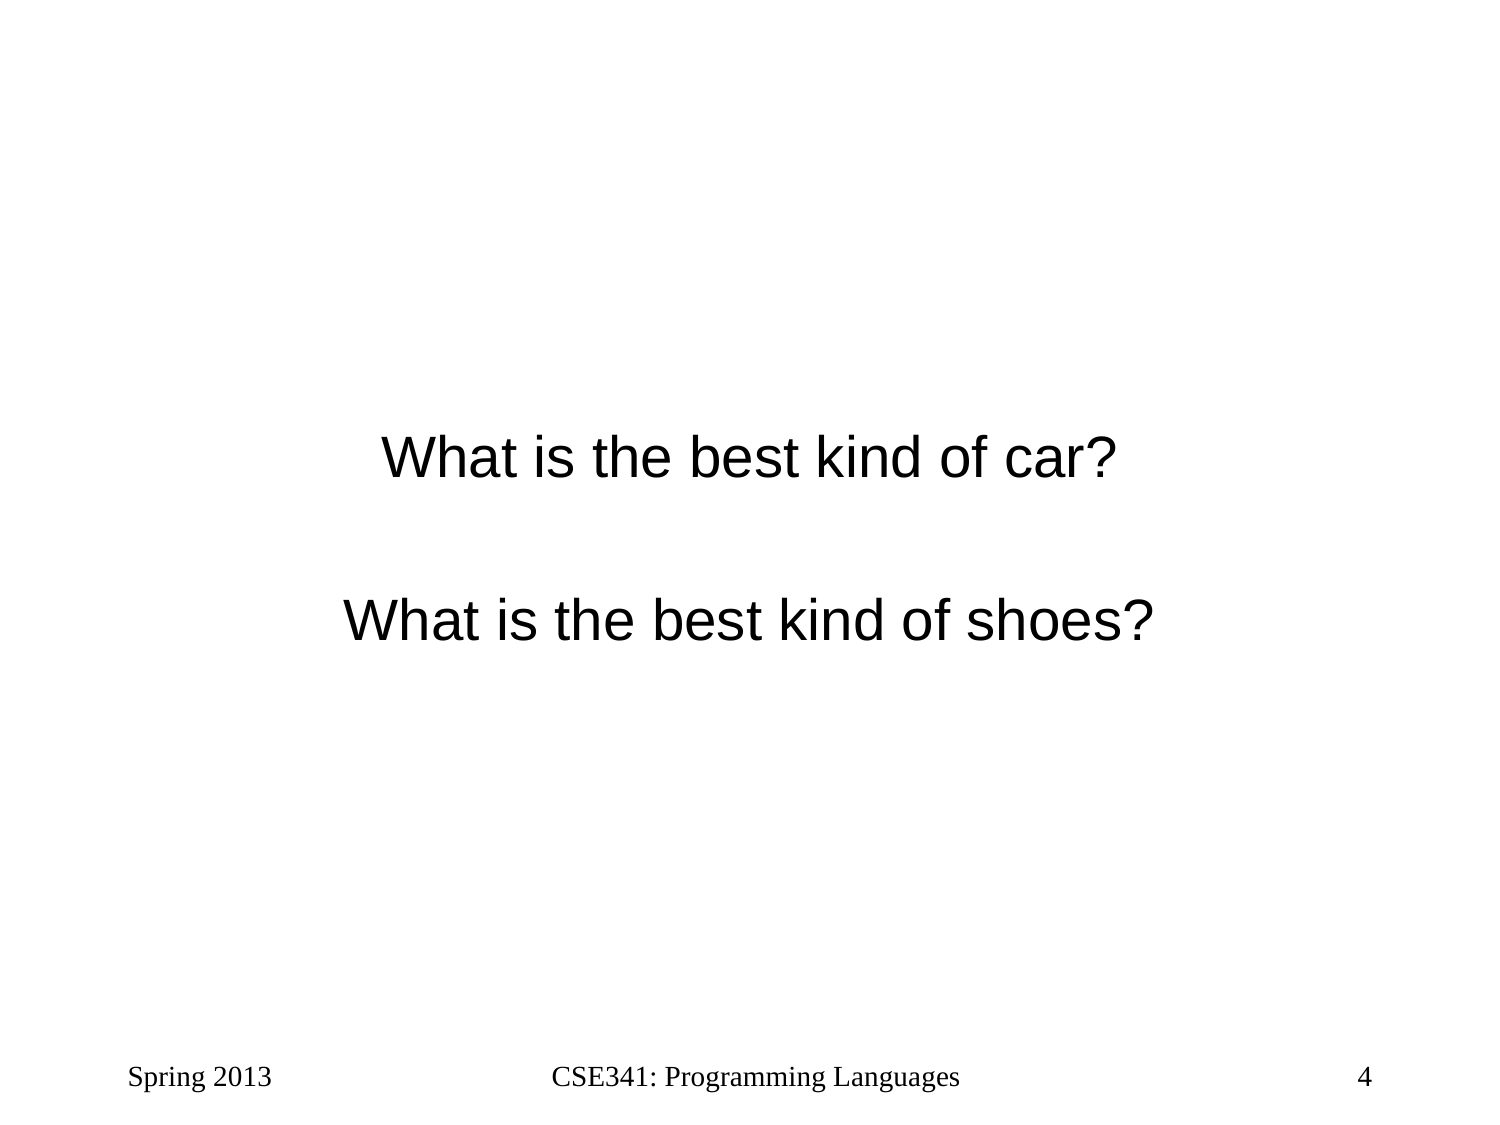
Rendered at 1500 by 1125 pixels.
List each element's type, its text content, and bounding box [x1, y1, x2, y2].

slide_number Spring 2013 [112, 1049, 426, 1125]
slide_number 4 [1074, 1049, 1388, 1125]
list What is the best kind of car? What is the best kind of shoes? [112, 349, 1388, 676]
footer CSE341: Programming Languages [474, 1049, 1038, 1125]
